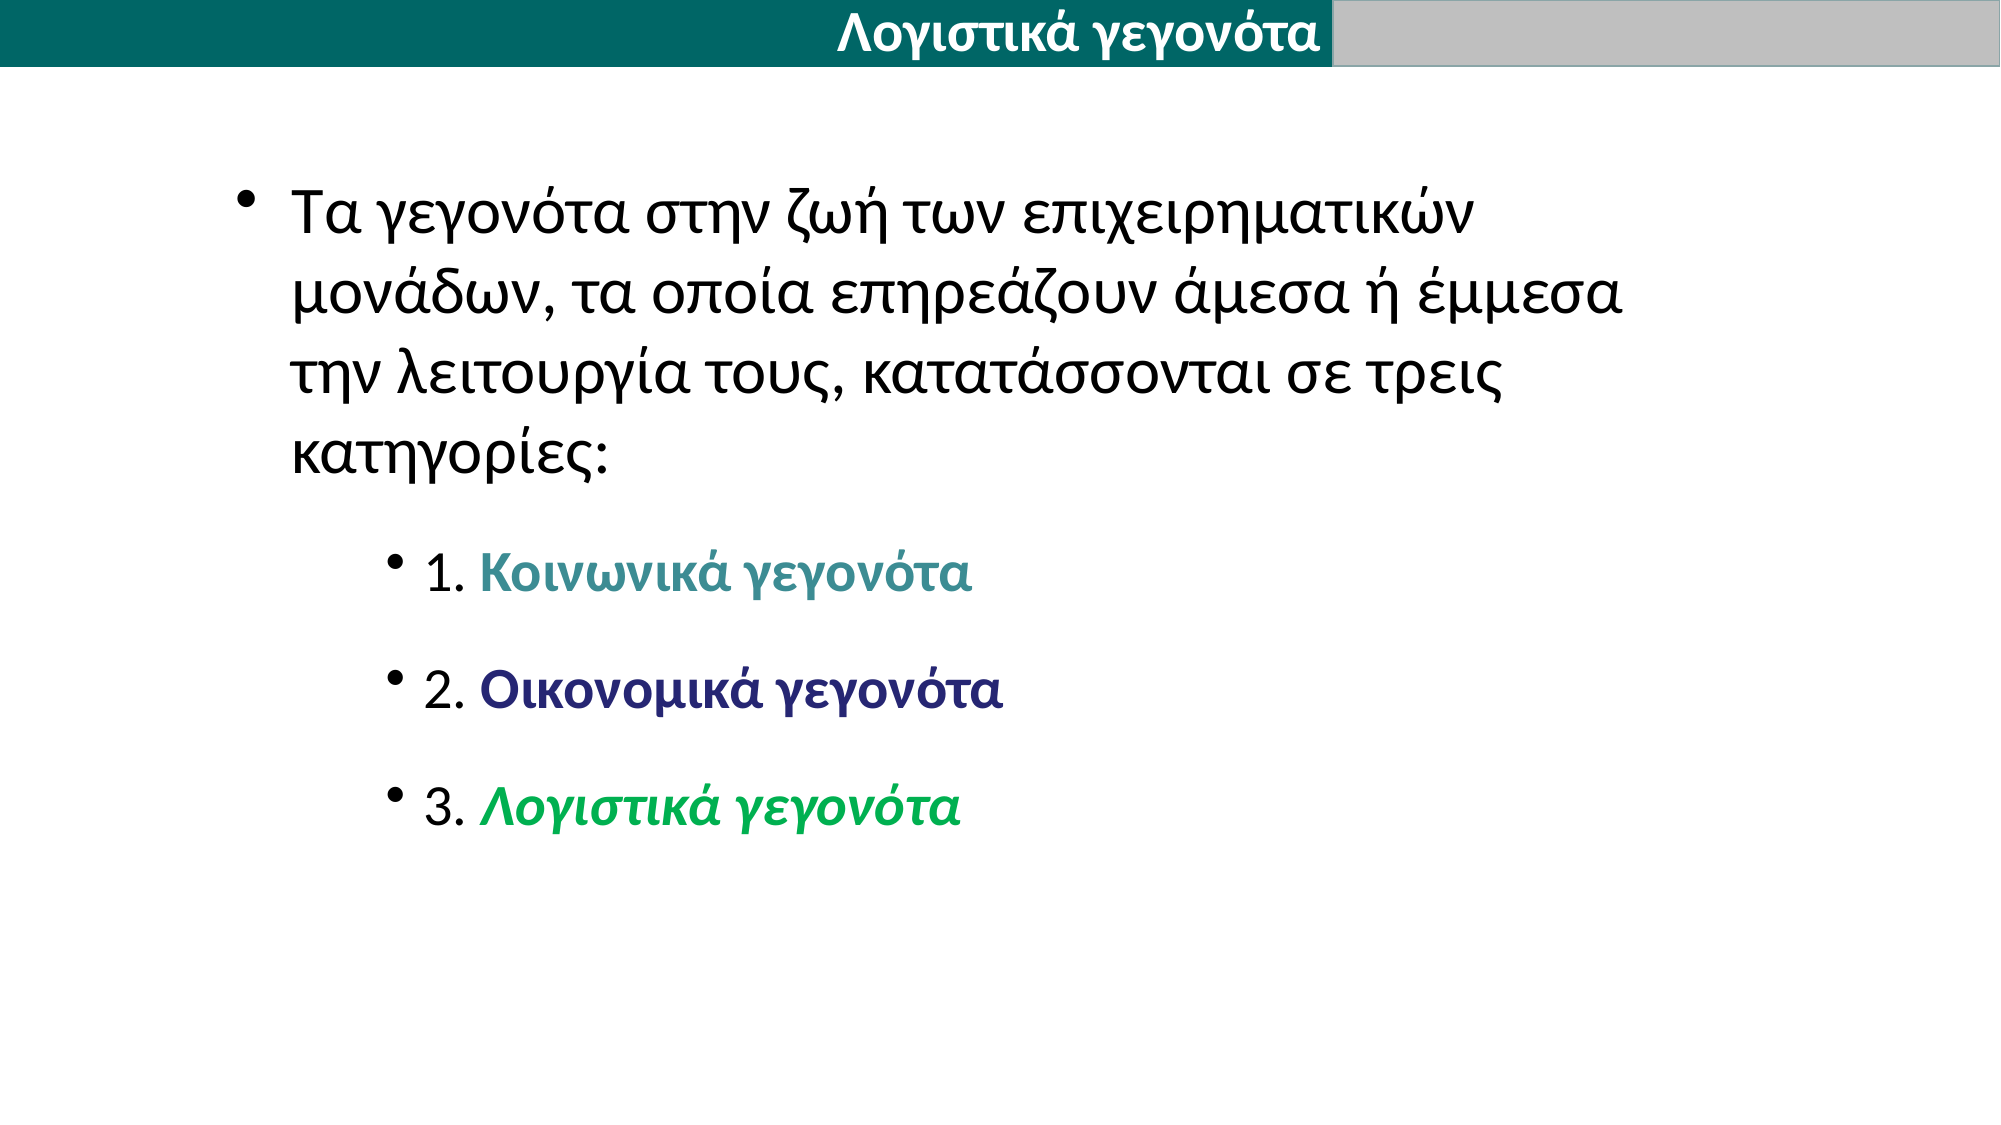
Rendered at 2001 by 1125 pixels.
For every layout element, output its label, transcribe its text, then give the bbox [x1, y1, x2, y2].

text_box Λογιστικά γεγονότα [0, 0, 1332, 67]
text_box [1332, 0, 2000, 67]
list Τα γεγονότα στην ζωή των επιχειρηματικών μονάδων, τα οποία επηρεάζουν άμεσα ή έμμεσα την λειτουργία τους, κατατάσσονται σε τρεις κατηγορίες: 1. Κοινωνικά γεγονότα 2. Οικονομικά γεγονότα 3. Λογιστικά γεγονότα [220, 67, 1737, 1125]
